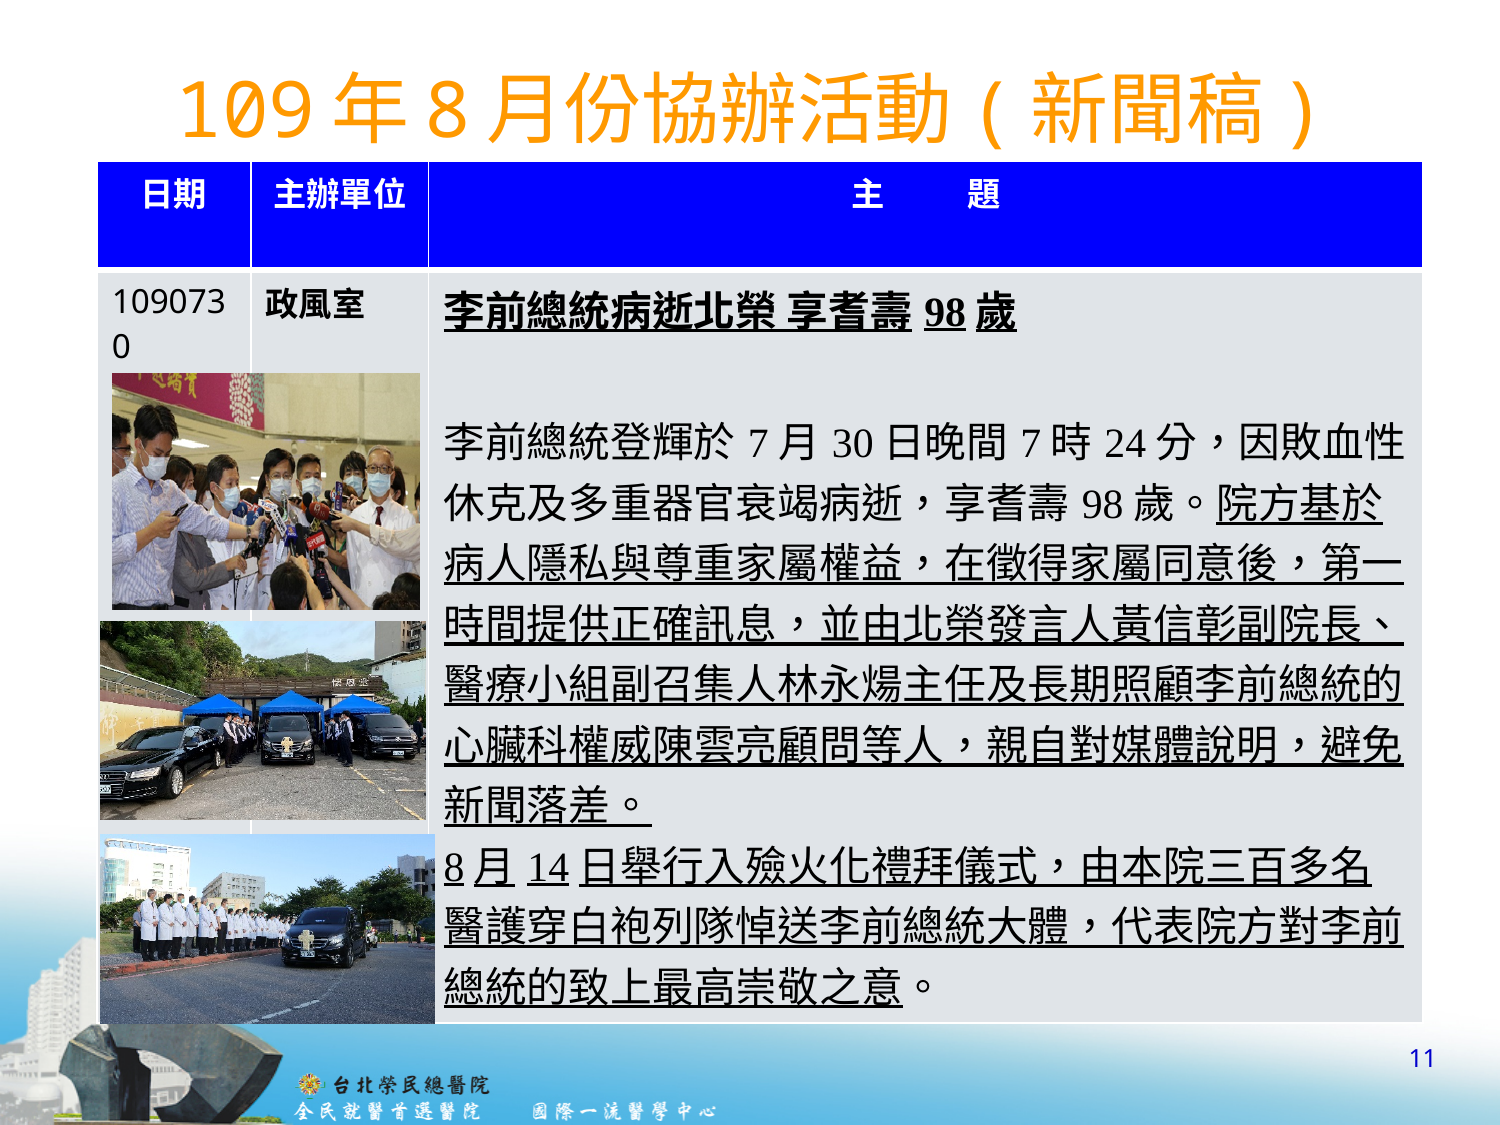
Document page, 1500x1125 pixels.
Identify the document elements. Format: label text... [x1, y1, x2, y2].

table_cell 1090730 1090814 [98, 273, 250, 1022]
picture [0, 0, 1500, 1125]
table_header 主 題 [429, 162, 1422, 267]
table_header 日期 [98, 162, 250, 267]
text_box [100, 373, 435, 1024]
slide_number 11 [1340, 1034, 1452, 1080]
table_header 主辦單位 [252, 162, 428, 267]
table_cell 政風室 [252, 273, 428, 373]
table_cell 李前總統病逝北榮 享耆壽98歲 李前總統登輝於7月30日晚間7時24分，因敗血性休克及多重器官衰竭病逝，享耆壽98歲。院方基於病人隱私與尊重家屬權益，在徵得家屬同意後，第一時間提供正確訊息，並由北榮發言人黃信彰副院長、醫療小組副召集人林永煬主任及長期照顧李前總統的心臟科權威陳雲亮顧問等人，親自對媒體說明，避免新聞落差。 8月14日舉行入殮火化禮拜儀式，由本院三百多名醫護穿白袍列隊悼送李前總統大體，代表院方對李前總統的致上最高崇敬之意。 [429, 273, 1422, 1022]
title 109年8月份協辦活動(新聞稿) [94, 50, 1407, 161]
